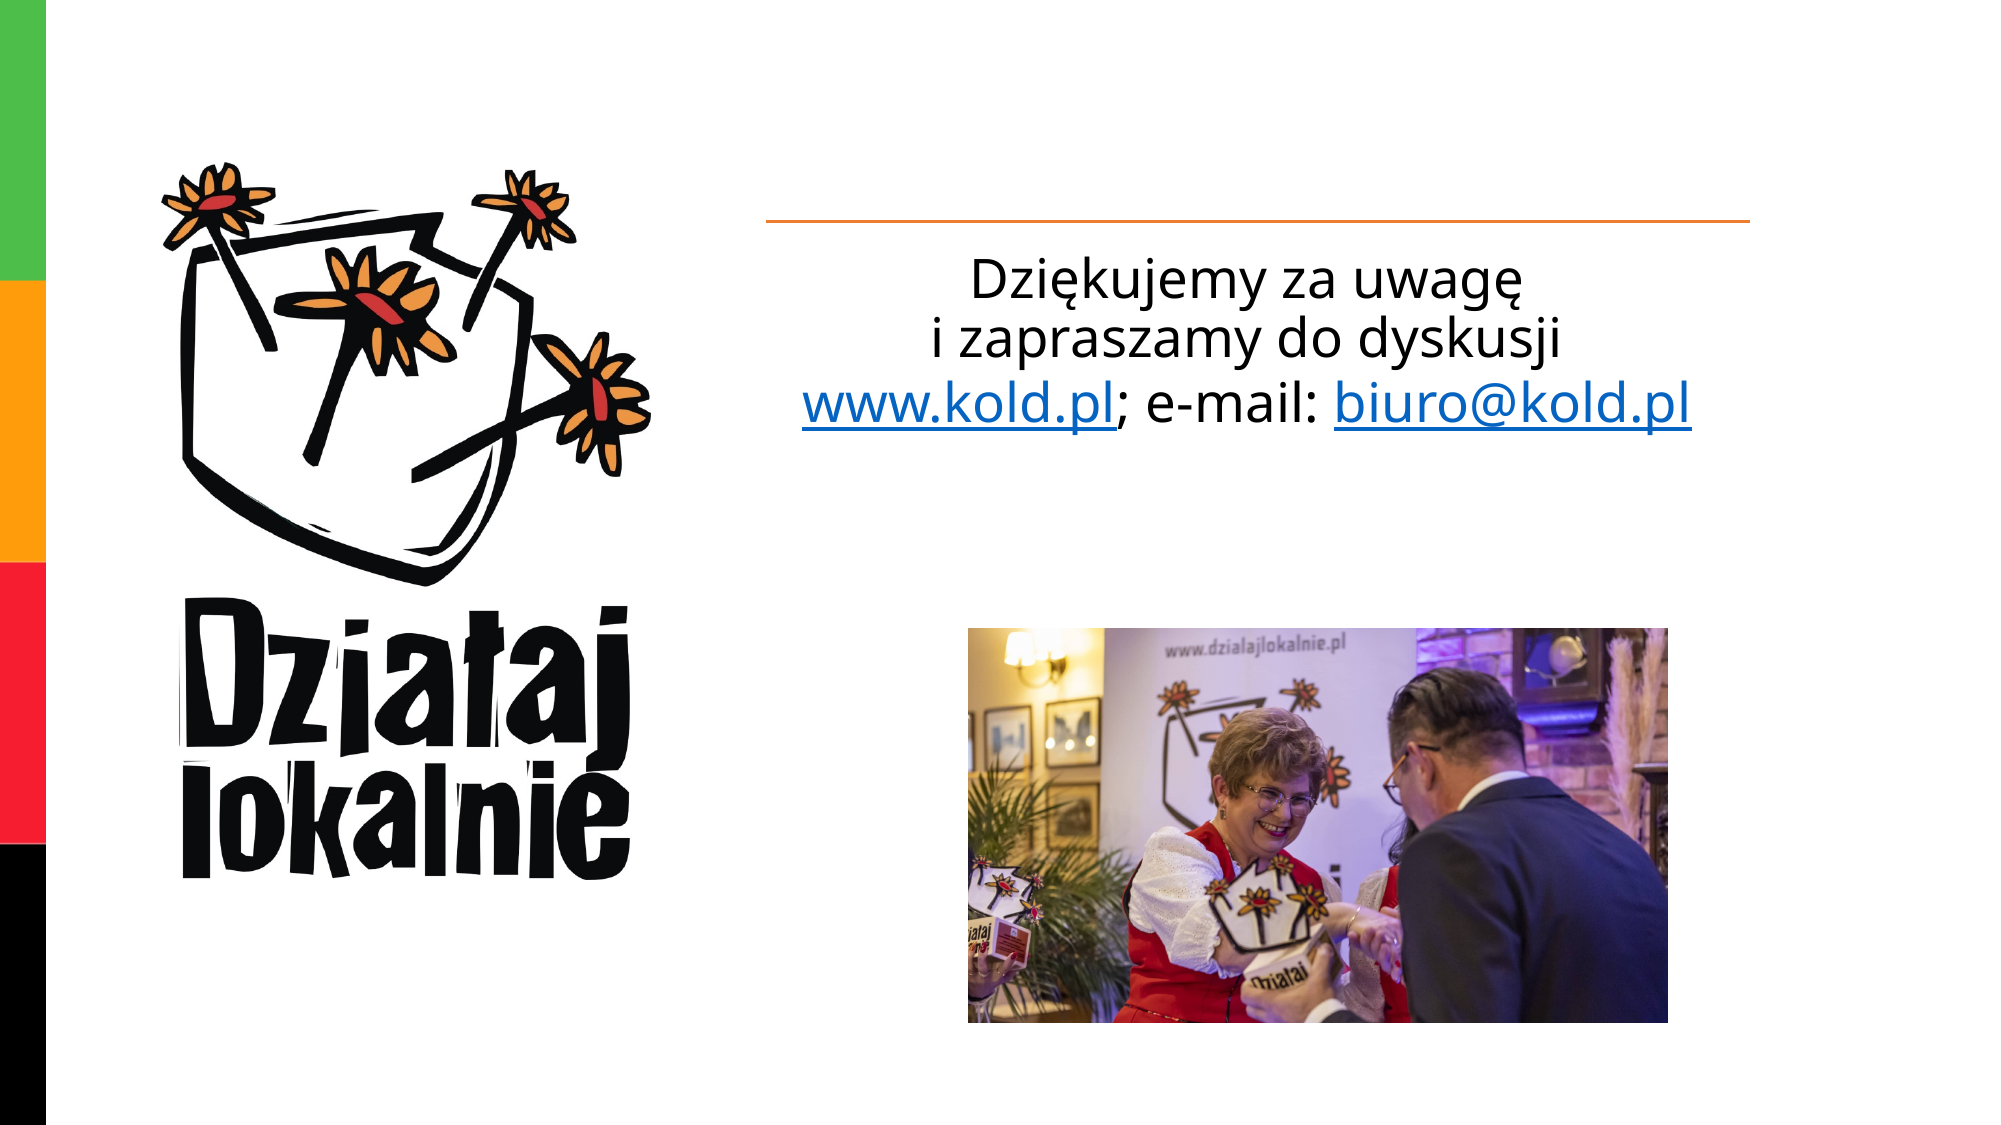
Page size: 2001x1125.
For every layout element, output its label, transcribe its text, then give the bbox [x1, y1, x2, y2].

title Dziękujemy za uwagę i zapraszamy do dyskusji www.kold.pl; e-mail: biuro@kold.pl [755, 240, 1740, 513]
picture [968, 628, 1668, 1023]
picture [161, 162, 651, 880]
picture [0, 0, 46, 1125]
